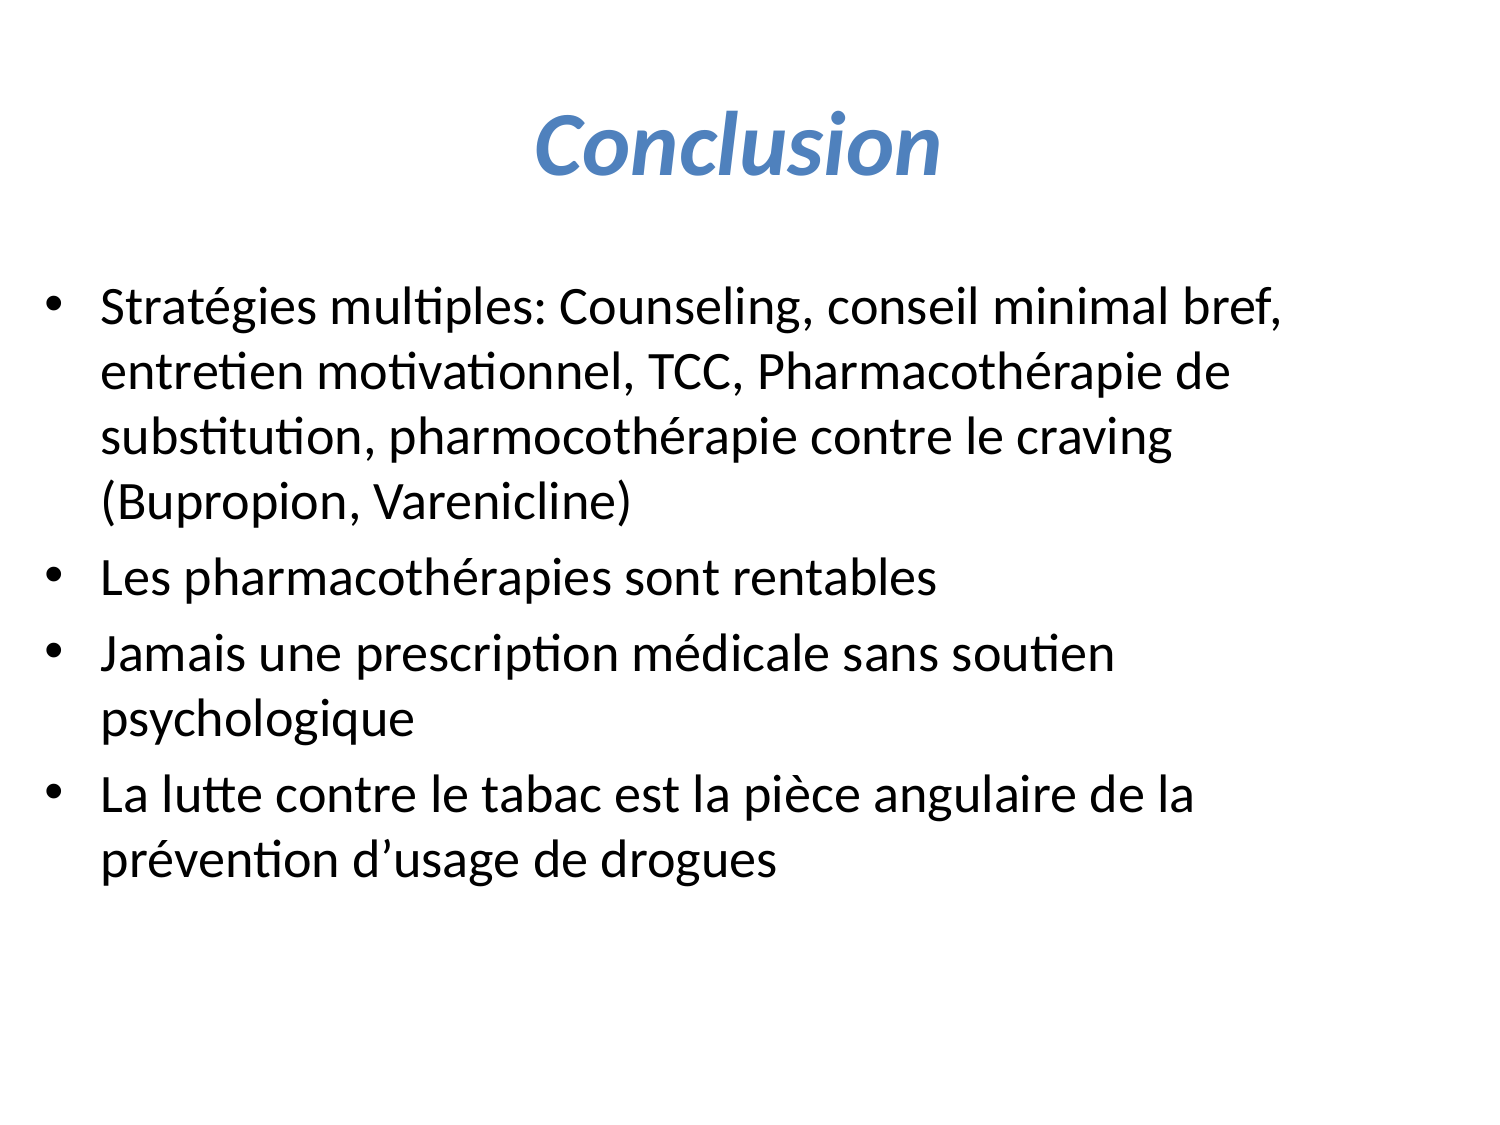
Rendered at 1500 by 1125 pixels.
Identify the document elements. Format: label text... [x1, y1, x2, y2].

title Conclusion [75, 45, 1425, 233]
list Stratégies multiples: Counseling, conseil minimal bref, entretien motivationnel, TCC, Pharmacothérapie de substitution, pharmocothérapie contre le craving (Bupropion, Varenicline) Les pharmacothérapies sont rentables Jamais une prescription médicale sans soutien psychologique La lutte contre le tabac est la pièce angulaire de la prévention d’usage de drogues [29, 262, 1459, 1005]
